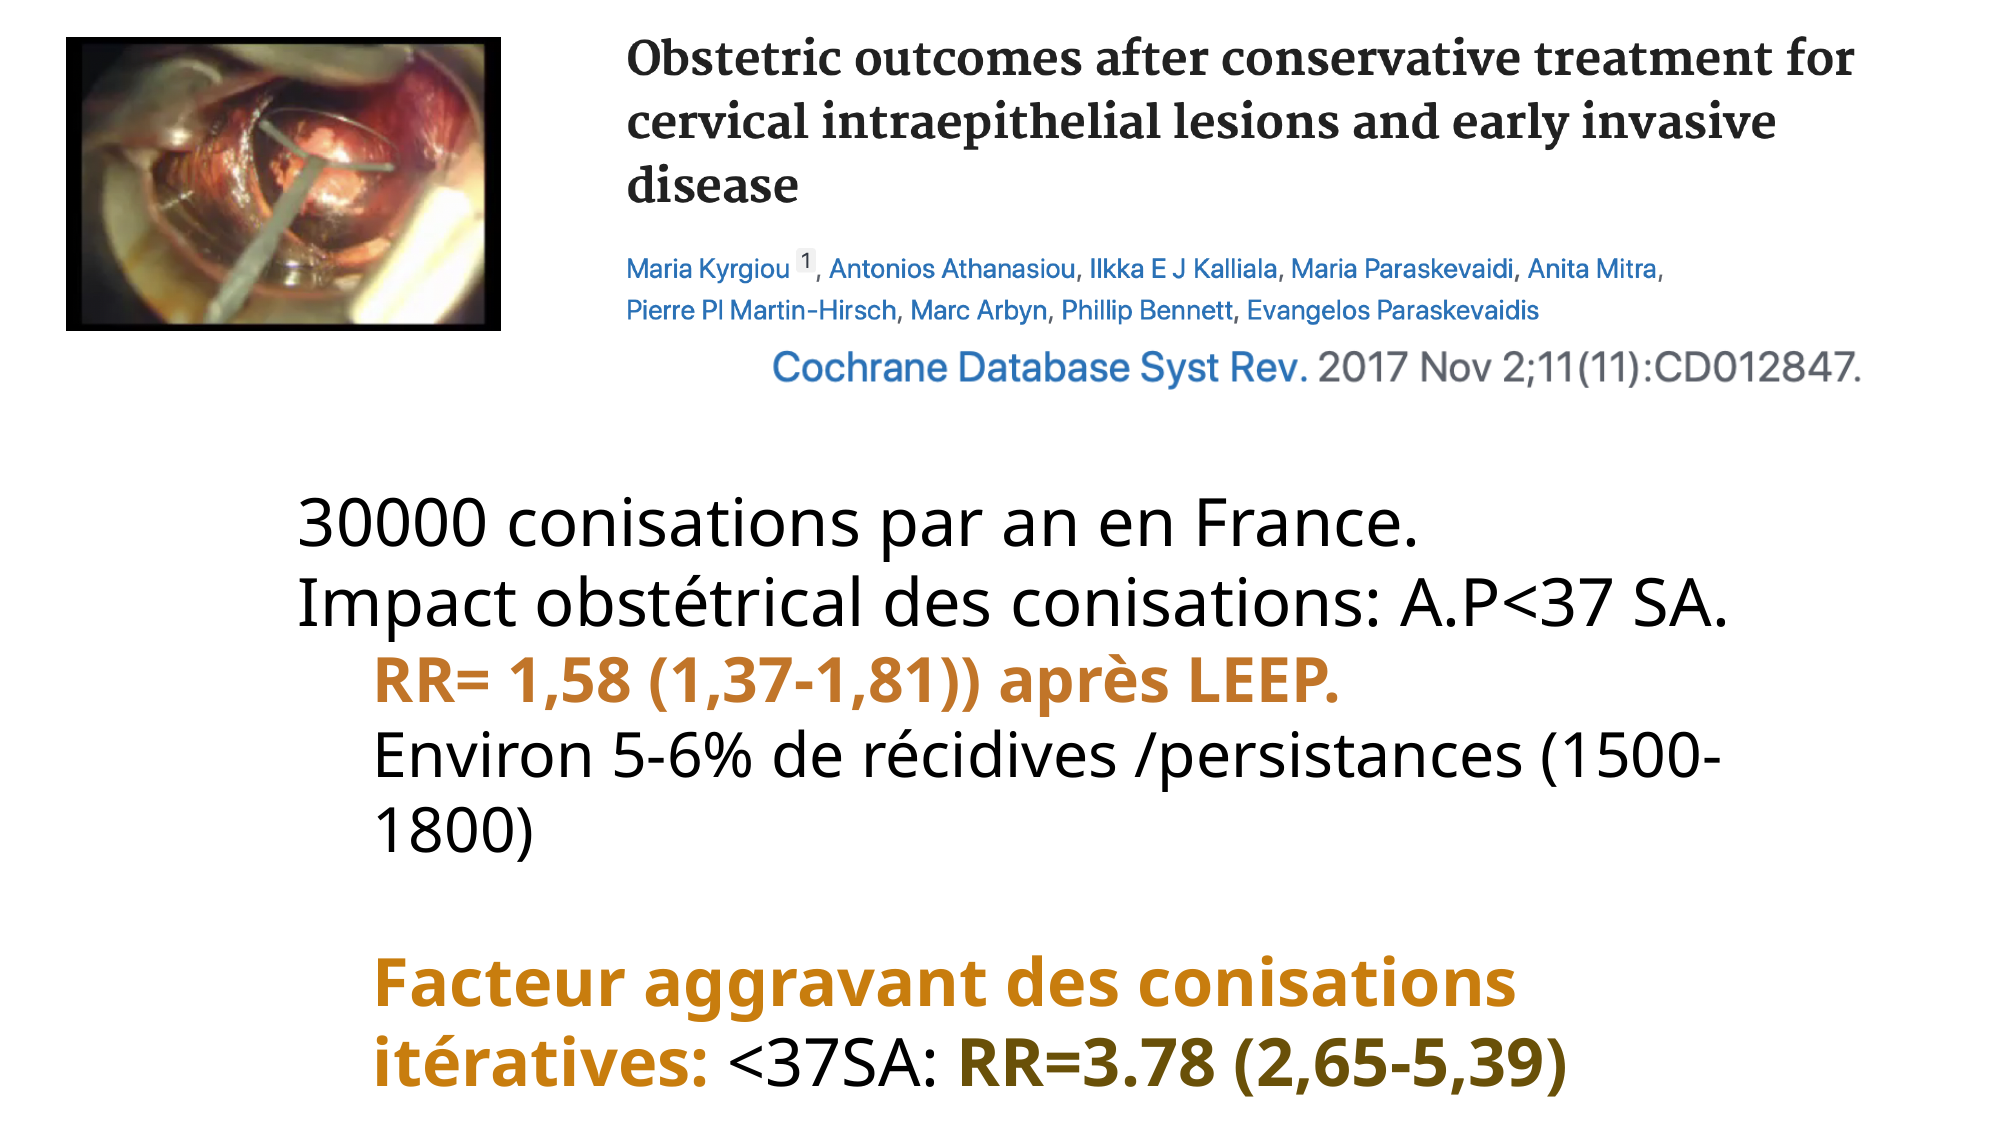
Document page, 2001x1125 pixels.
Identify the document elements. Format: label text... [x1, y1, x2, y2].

picture [65, 37, 501, 332]
picture [603, 0, 1896, 413]
text_box 30000 conisations par an en France. Impact obstétrical des conisations: A.P<37 SA. RR= 1,58 (1,37-1,81)) après LEEP. Environ 5-6% de récidives /persistances (1500-1800) Facteur aggravant des conisations itératives: <37SA: RR=3.78 (2,65-5,39) [283, 472, 1804, 1107]
